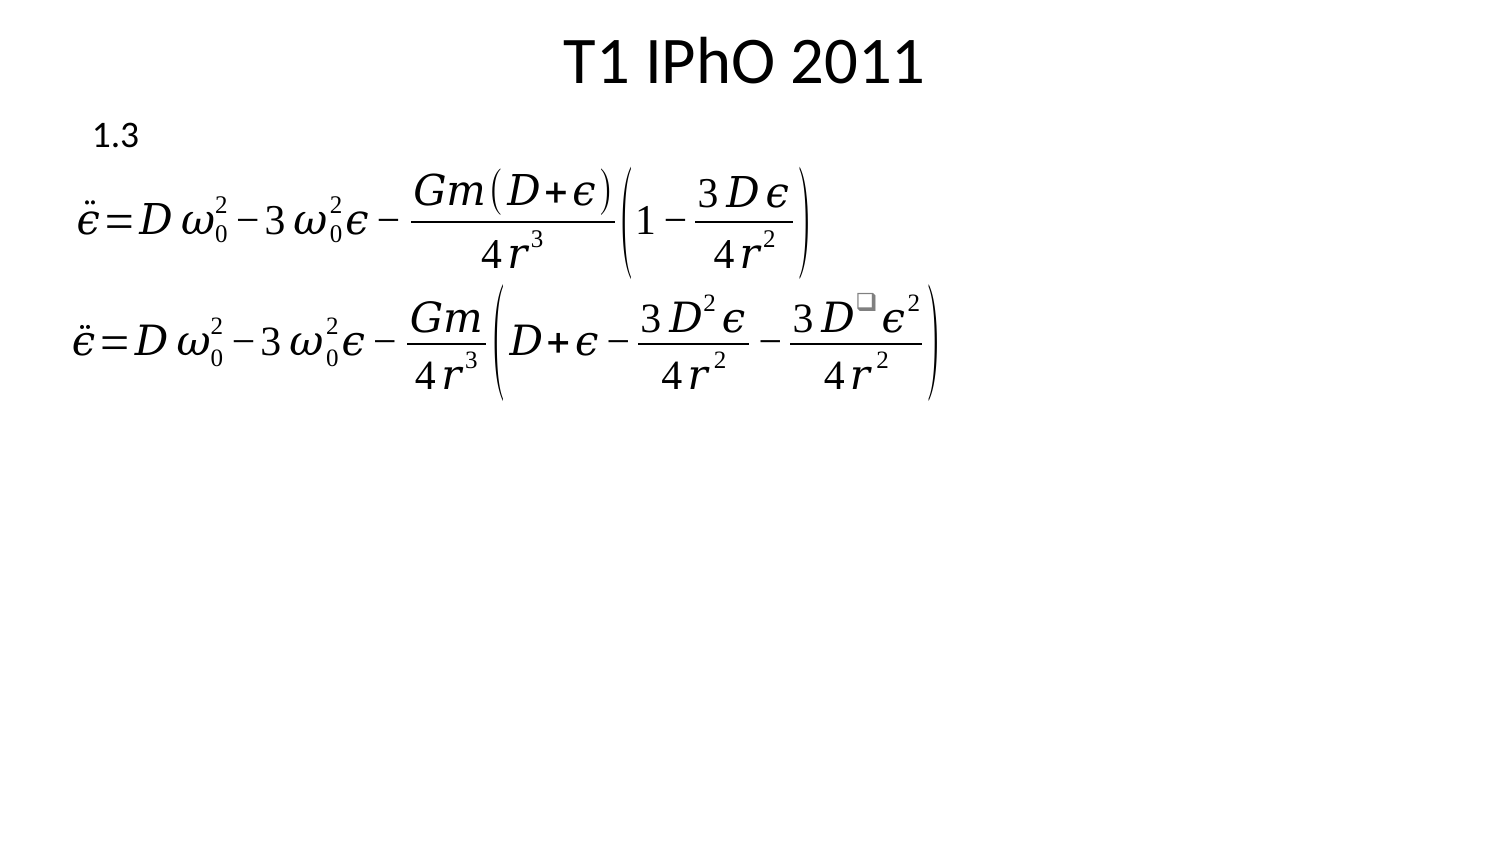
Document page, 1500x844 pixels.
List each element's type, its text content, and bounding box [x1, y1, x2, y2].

text_box T1 IPhO 2011 [549, 9, 951, 105]
text_box [675, 345, 706, 407]
text_box 1.3 [77, 102, 155, 163]
